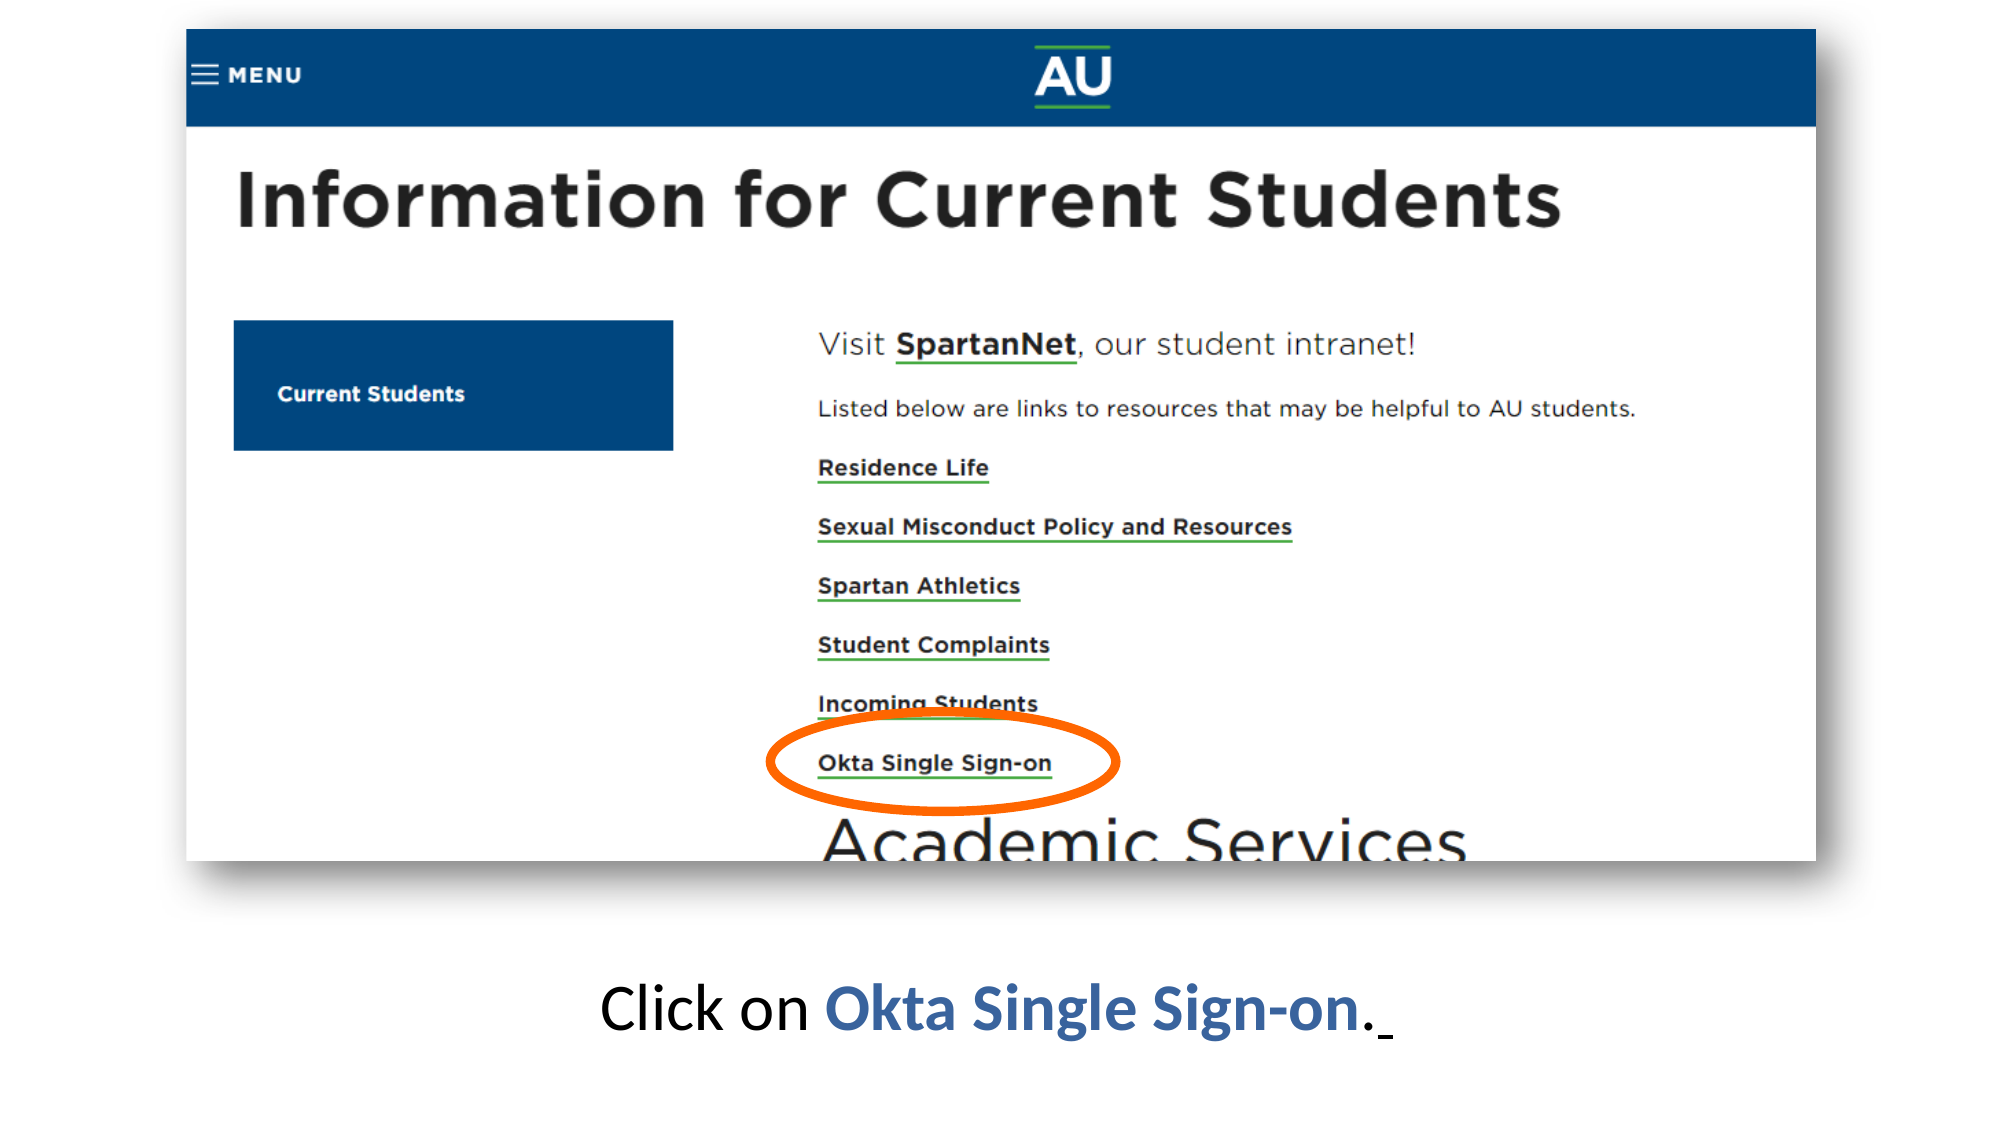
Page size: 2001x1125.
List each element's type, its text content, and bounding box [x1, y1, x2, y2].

picture [186, 29, 1817, 861]
text_box Click on Okta Single Sign-on. [36, 965, 1957, 1087]
